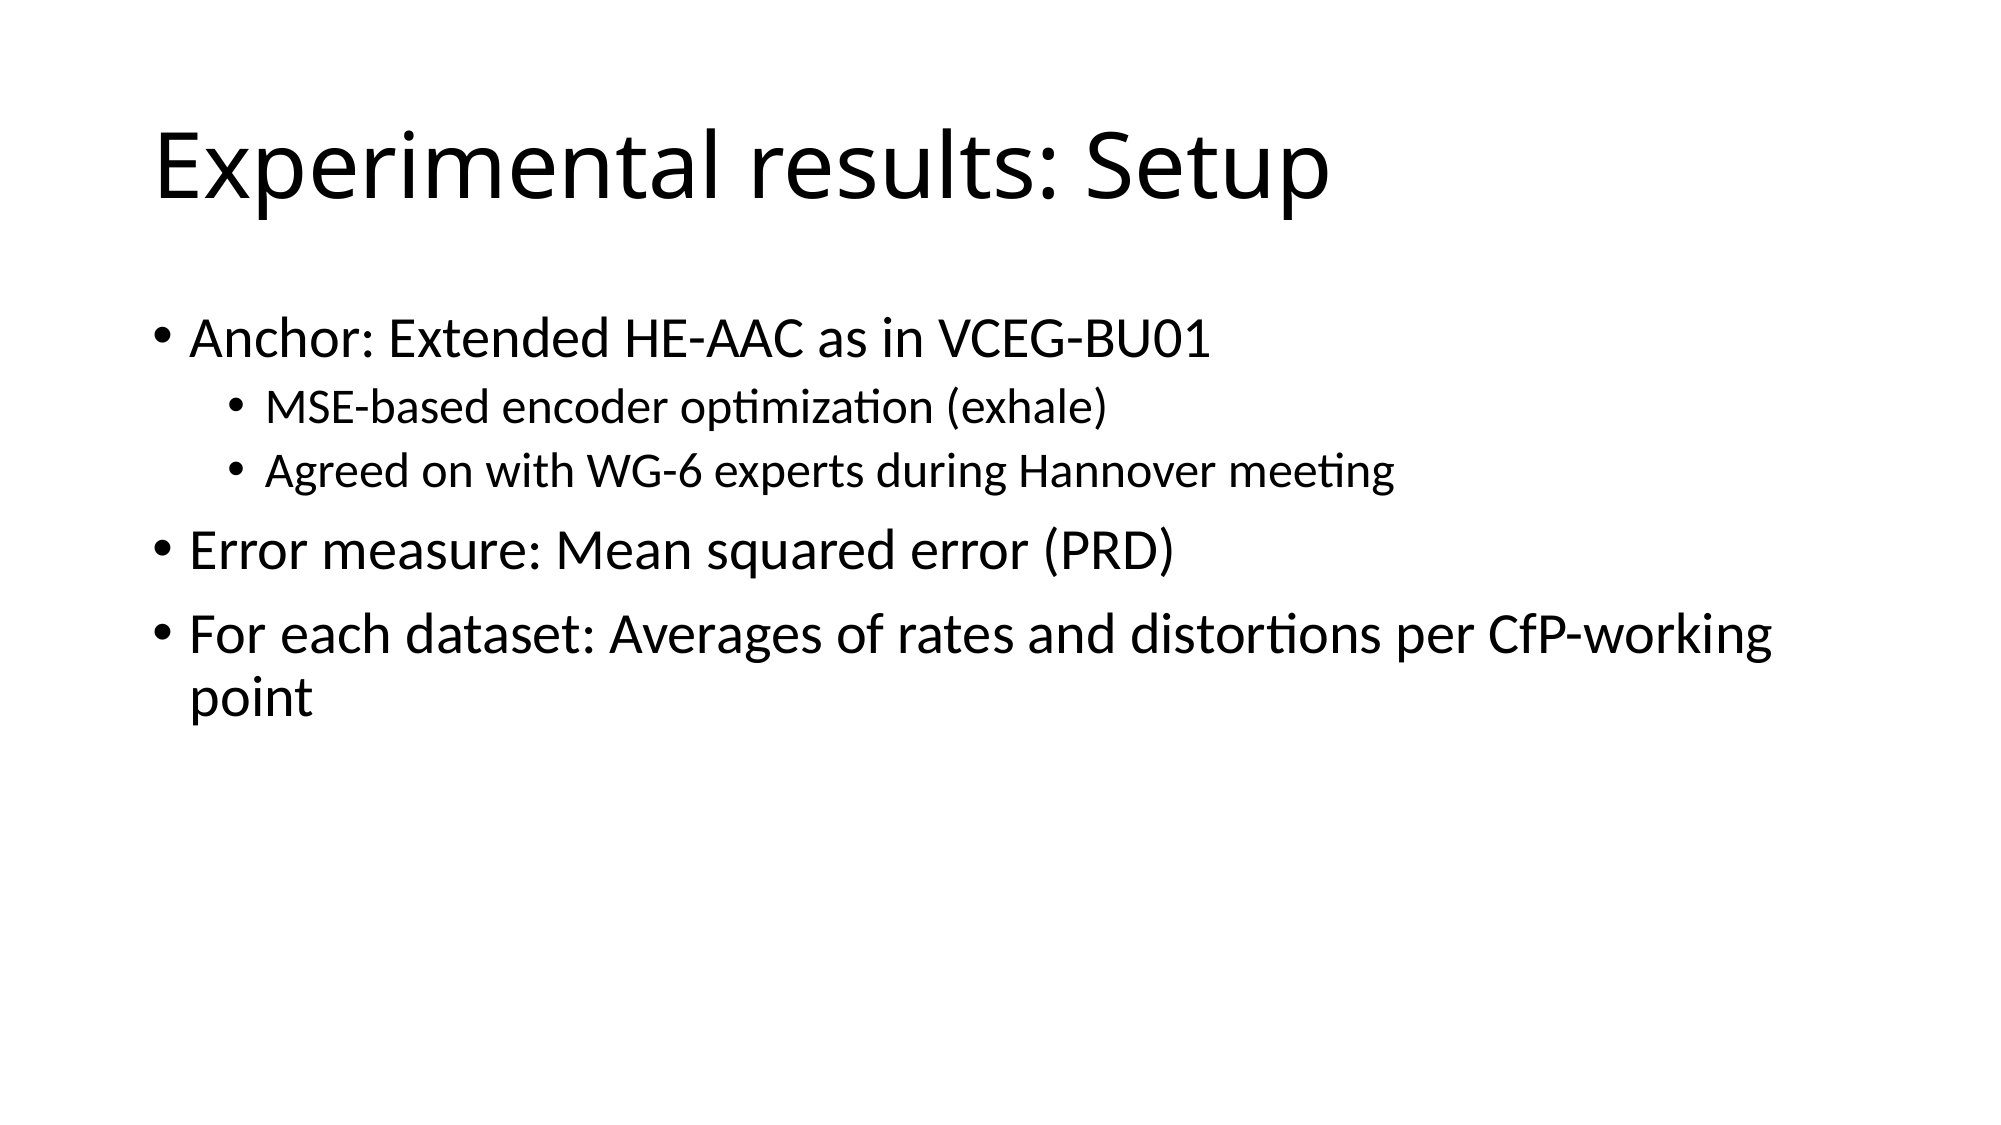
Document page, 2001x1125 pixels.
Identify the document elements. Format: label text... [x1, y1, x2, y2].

list Anchor: Extended HE-AAC as in VCEG-BU01 MSE-based encoder optimization (exhale) Agreed on with WG-6 experts during Hannover meeting Error measure: Mean squared error (PRD) For each dataset: Averages of rates and distortions per CfP-working point [137, 299, 1863, 1014]
title Experimental results: Setup [137, 59, 1863, 278]
